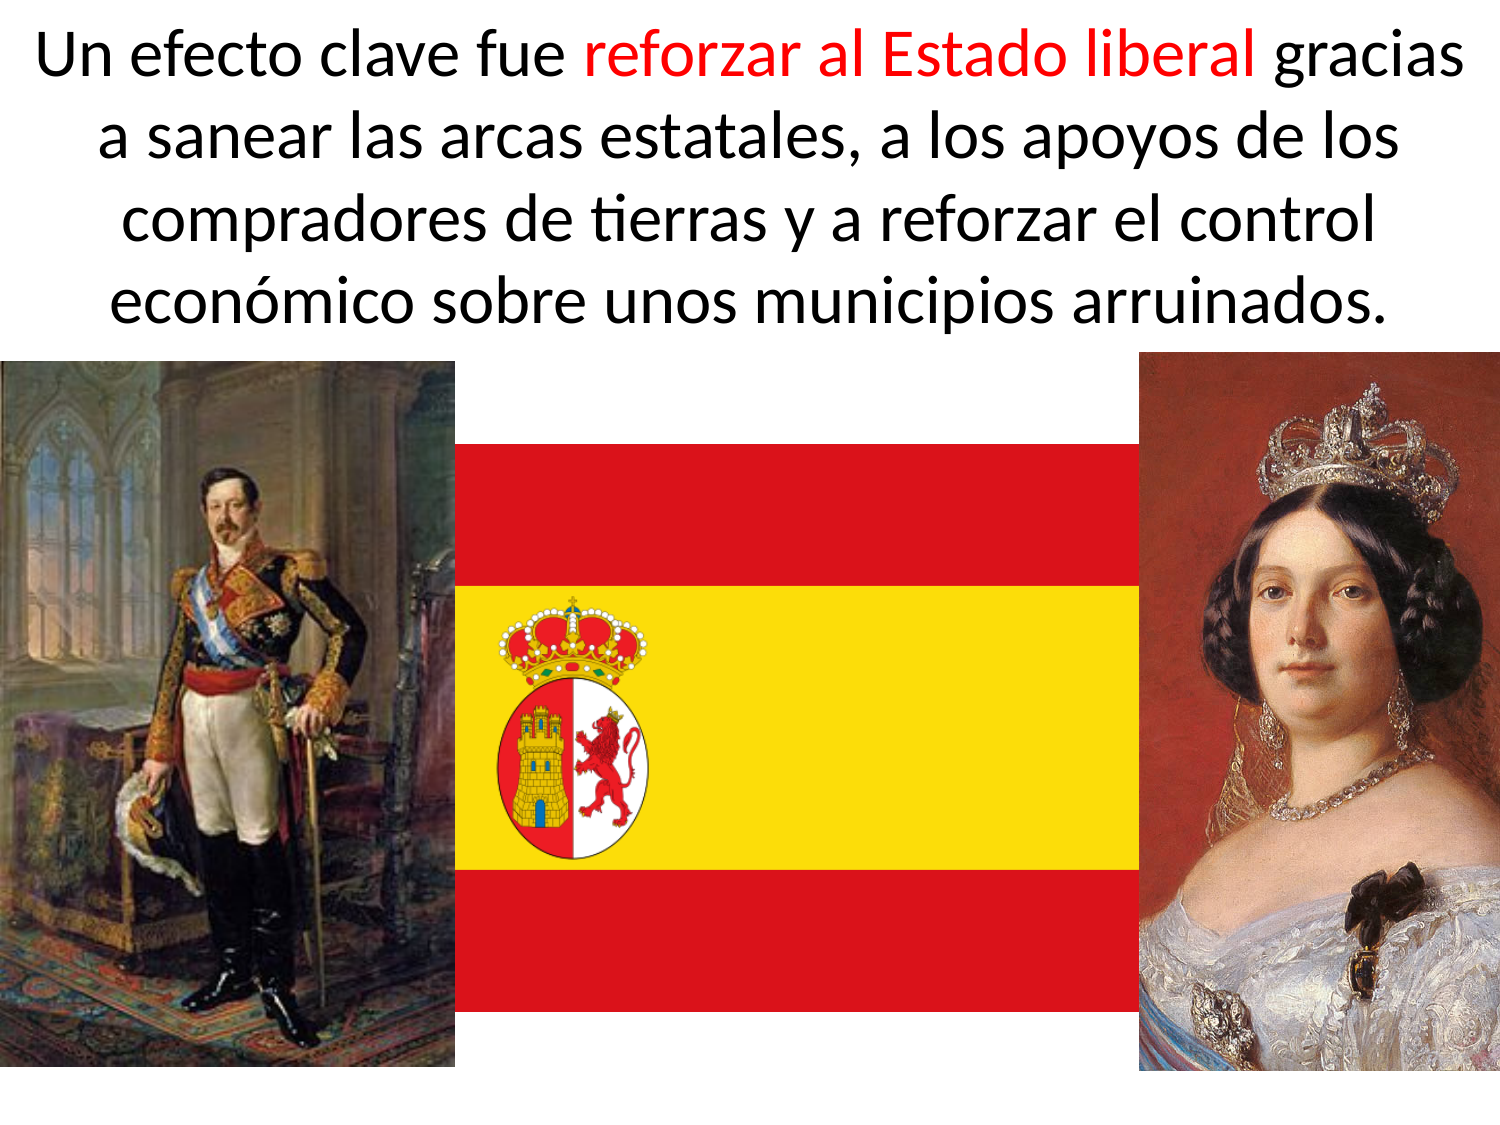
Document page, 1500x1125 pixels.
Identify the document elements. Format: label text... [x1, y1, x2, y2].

picture [0, 351, 1500, 1072]
text_box Un efecto clave fue reforzar al Estado liberal gracias a sanear las arcas estatales, a los apoyos de los compradores de tierras y a reforzar el control económico sobre unos municipios arruinados. [0, 0, 1500, 345]
